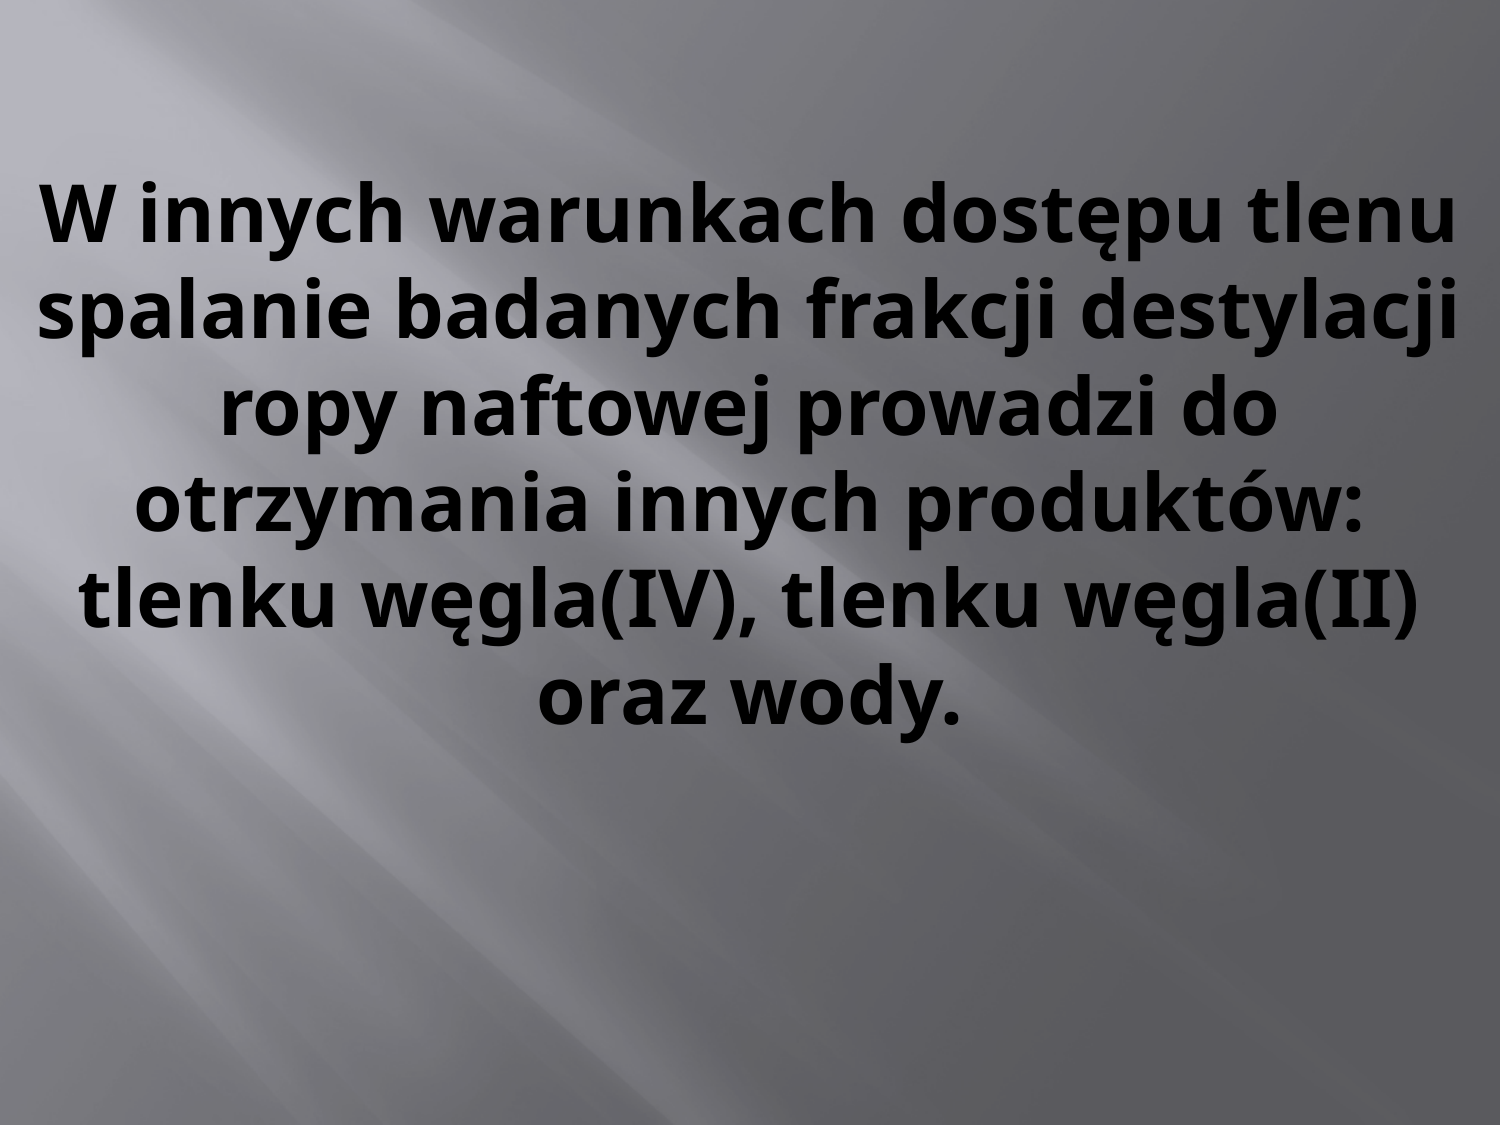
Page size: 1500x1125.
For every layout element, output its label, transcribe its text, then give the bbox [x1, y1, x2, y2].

title W innych warunkach dostępu tlenu spalanie badanych frakcji destylacji ropy naftowej prowadzi do otrzymania innych produktów: tlenku węgla(IV), tlenku węgla(II) oraz wody. [0, 152, 1500, 750]
